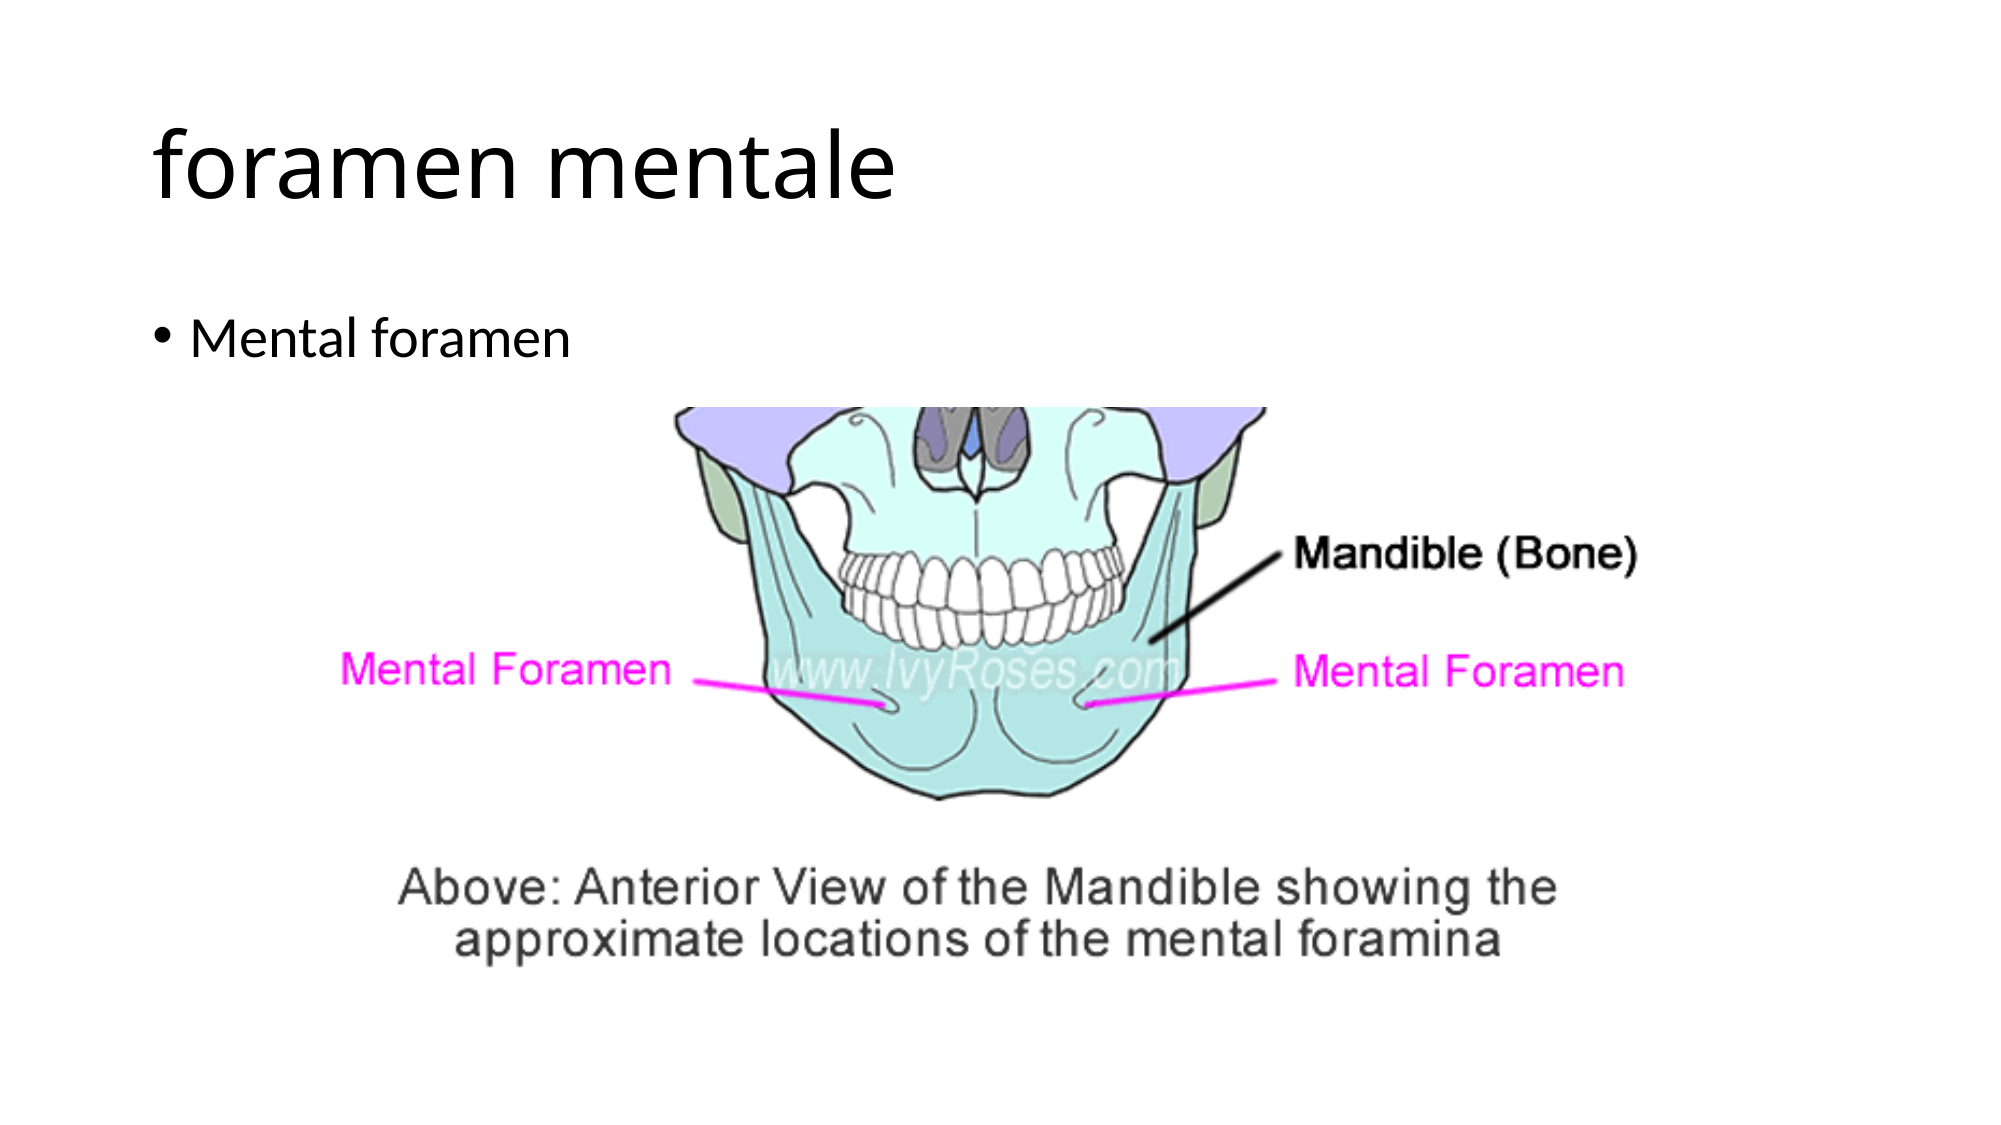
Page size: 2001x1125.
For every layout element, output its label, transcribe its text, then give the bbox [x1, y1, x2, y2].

title foramen mentale [137, 59, 1863, 278]
list Mental foramen [137, 299, 1863, 1014]
picture [291, 407, 1668, 976]
